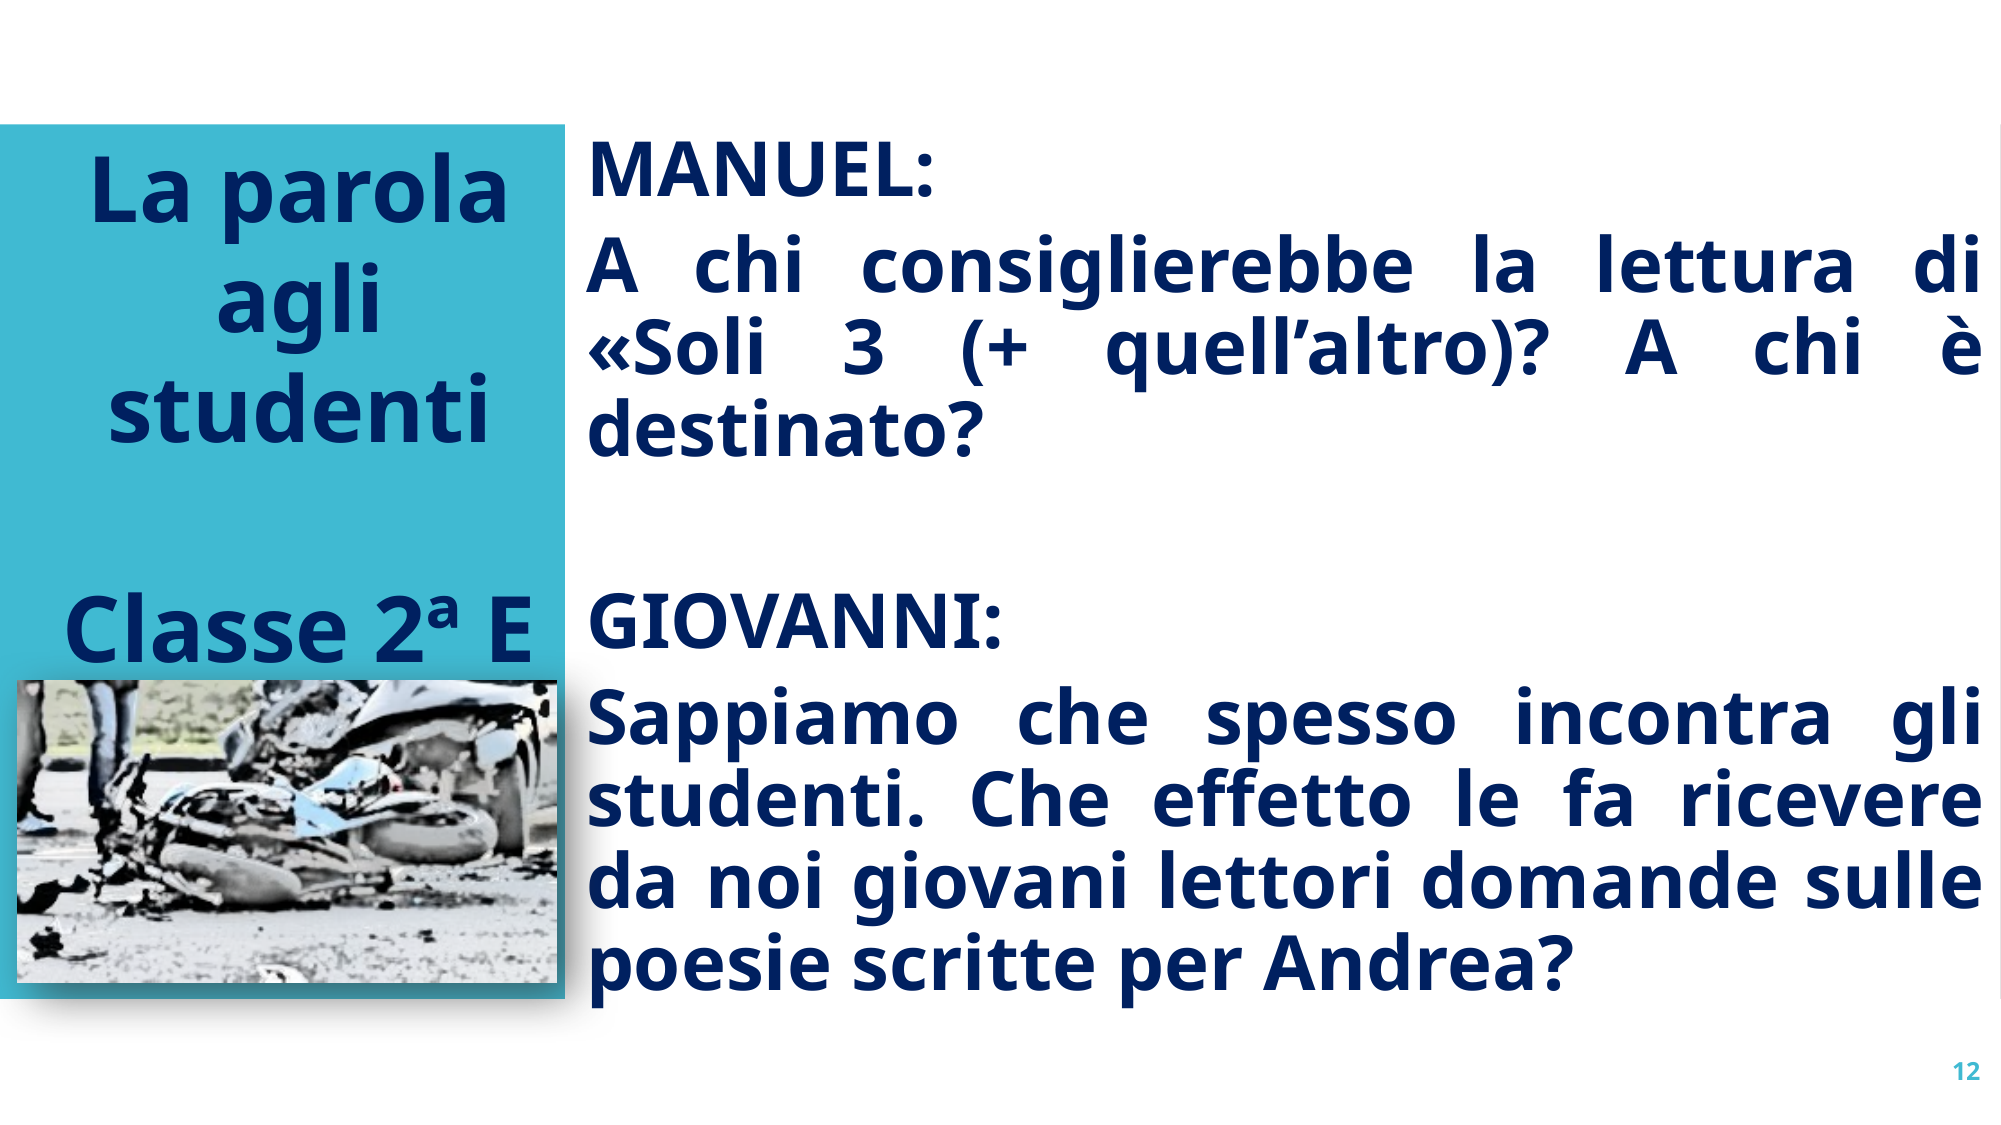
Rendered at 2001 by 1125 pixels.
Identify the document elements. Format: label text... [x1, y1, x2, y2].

list MANUEL: A chi consiglierebbe la lettura di «Soli 3 (+ quell’altro)? A chi è destinato? GIOVANNI: Sappiamo che spesso incontra gli studenti. Che effetto le fa ricevere da noi giovani lettori domande sulle poesie scritte per Andrea? [579, 123, 2000, 1016]
slide_number 12 [1744, 1042, 1996, 1103]
picture [16, 679, 558, 983]
text_box La parola agli studenti Classe 2ª E [21, 123, 579, 673]
